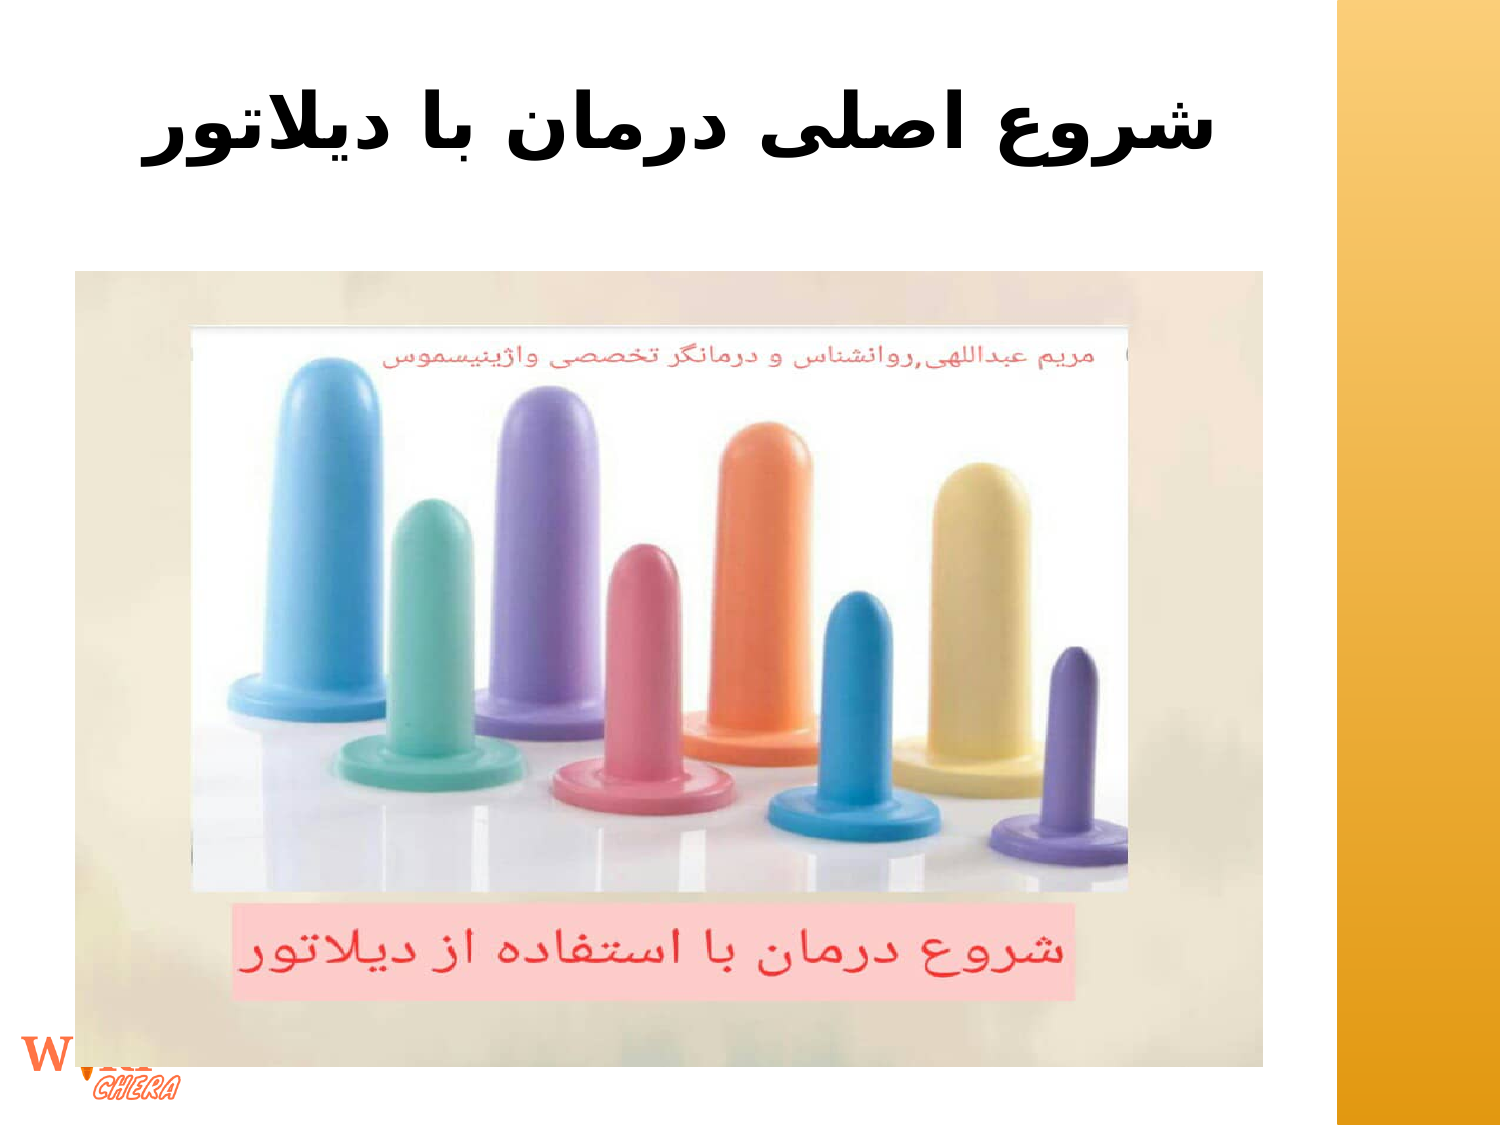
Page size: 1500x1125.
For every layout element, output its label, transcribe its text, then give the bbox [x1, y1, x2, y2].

picture [18, 1002, 182, 1105]
title شروع اصلی درمان با دیلاتور [75, 65, 1263, 165]
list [74, 271, 1263, 1067]
